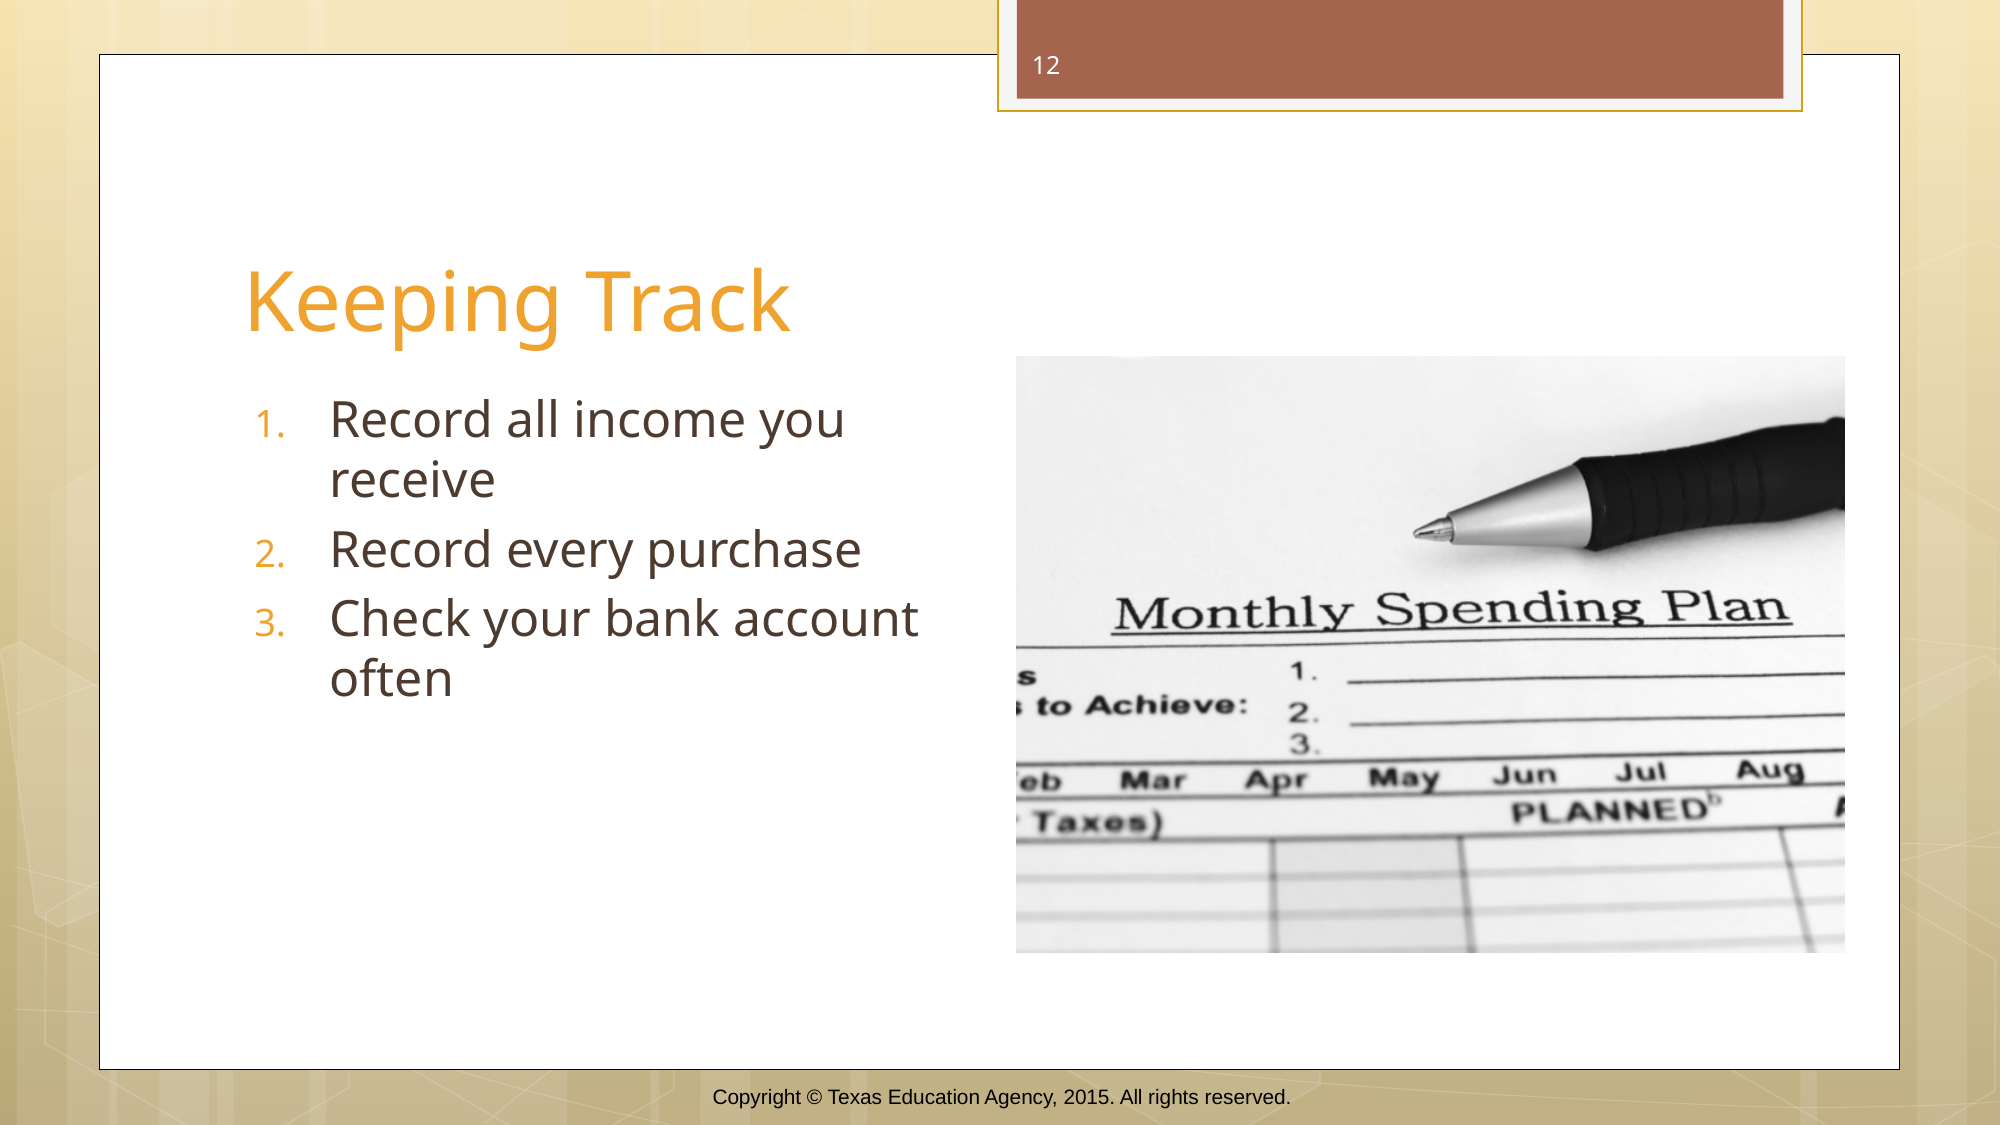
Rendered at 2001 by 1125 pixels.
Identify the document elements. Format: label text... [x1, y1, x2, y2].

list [1016, 356, 1845, 953]
list Record all income you receive Record every purchase Check your bank account often [228, 379, 976, 953]
text_box Copyright © Texas Education Agency, 2015. All rights reserved. [626, 1076, 1377, 1117]
title Keeping Track [228, 168, 1765, 357]
slide_number 12 [1016, 36, 1309, 97]
